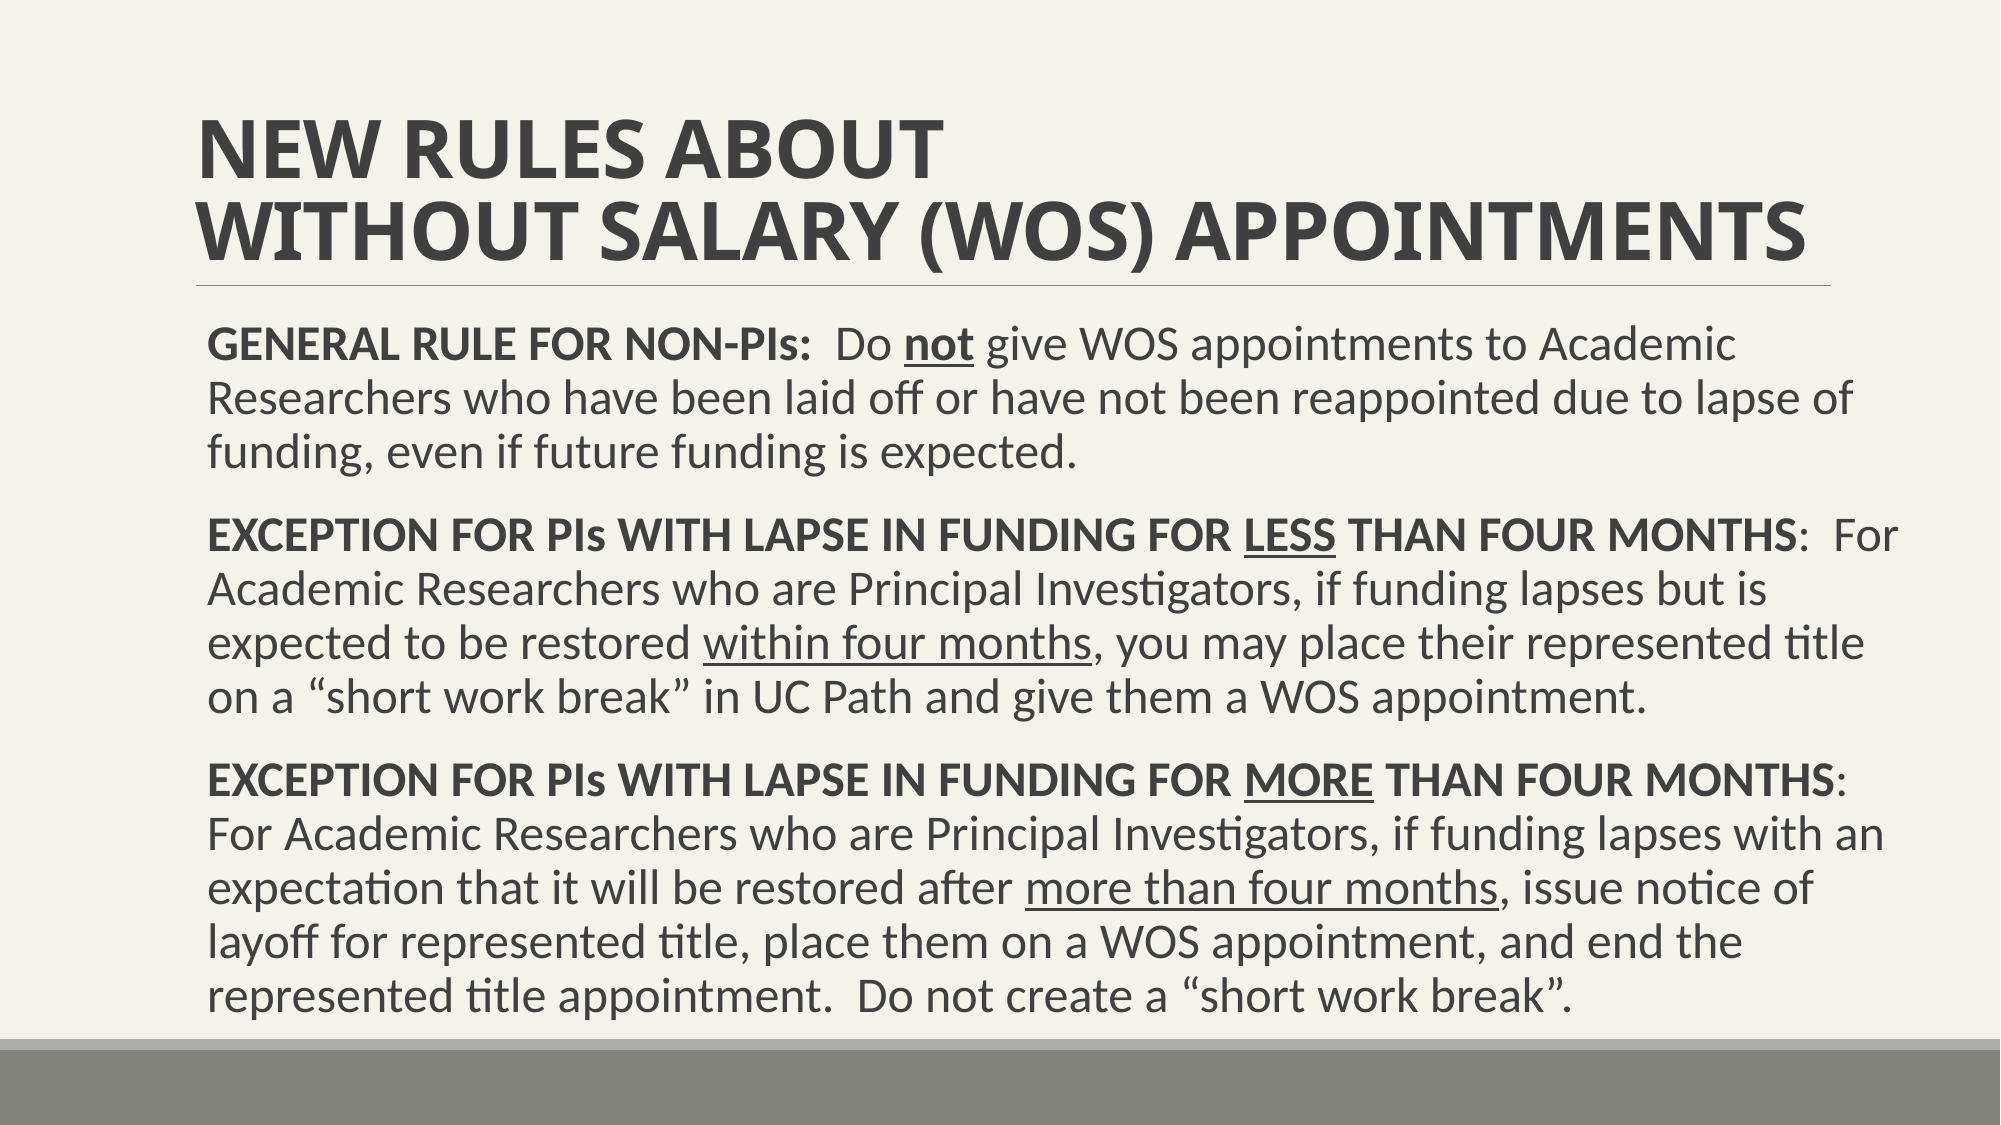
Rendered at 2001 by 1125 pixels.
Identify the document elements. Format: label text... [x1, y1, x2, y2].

list GENERAL RULE FOR NON-PIs: Do not give WOS appointments to Academic Researchers who have been laid off or have not been reappointed due to lapse of funding, even if future funding is expected. EXCEPTION FOR PIs WITH LAPSE IN FUNDING FOR LESS THAN FOUR MONTHS: For Academic Researchers who are Principal Investigators, if funding lapses but is expected to be restored within four months, you may place their represented title on a “short work break” in UC Path and give them a WOS appointment. EXCEPTION FOR PIs WITH LAPSE IN FUNDING FOR MORE THAN FOUR MONTHS: For Academic Researchers who are Principal Investigators, if funding lapses with an expectation that it will be restored after more than four months, issue notice of layoff for represented title, place them on a WOS appointment, and end the represented title appointment. Do not create a “short work break”. [192, 309, 1917, 1099]
title NEW RULES ABOUT WITHOUT SALARY (WOS) APPOINTMENTS [180, 47, 1830, 285]
